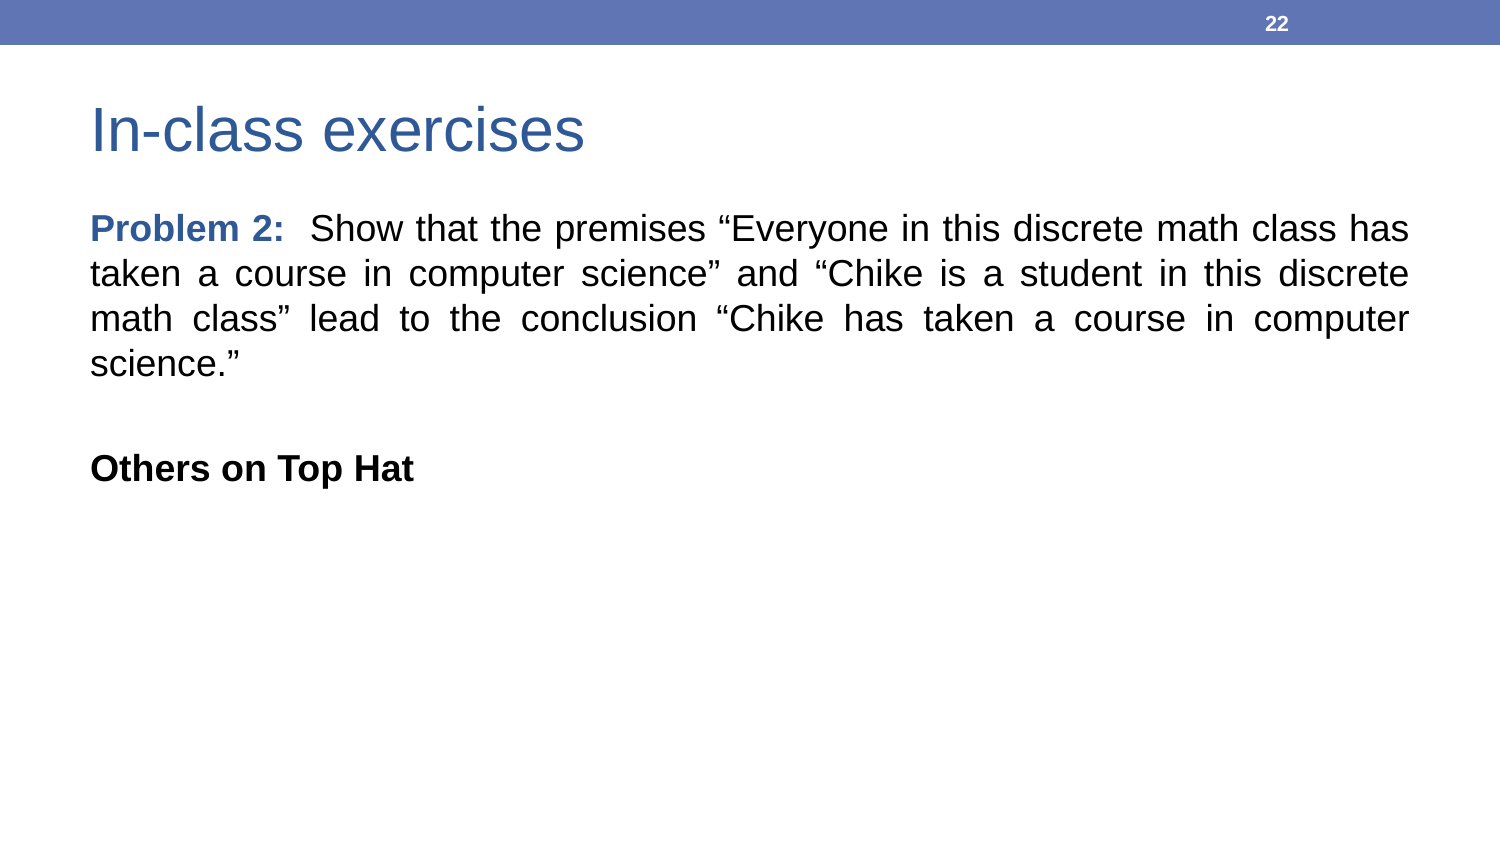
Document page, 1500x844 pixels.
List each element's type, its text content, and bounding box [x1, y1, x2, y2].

slide_number 22 [1250, 2, 1425, 43]
list Problem 2: Show that the premises “Everyone in this discrete math class has taken a course in computer science” and “Chike is a student in this discrete math class” lead to the conclusion “Chike has taken a course in computer science.” Others on Top Hat [75, 196, 1425, 797]
title In-class exercises [75, 65, 1425, 188]
